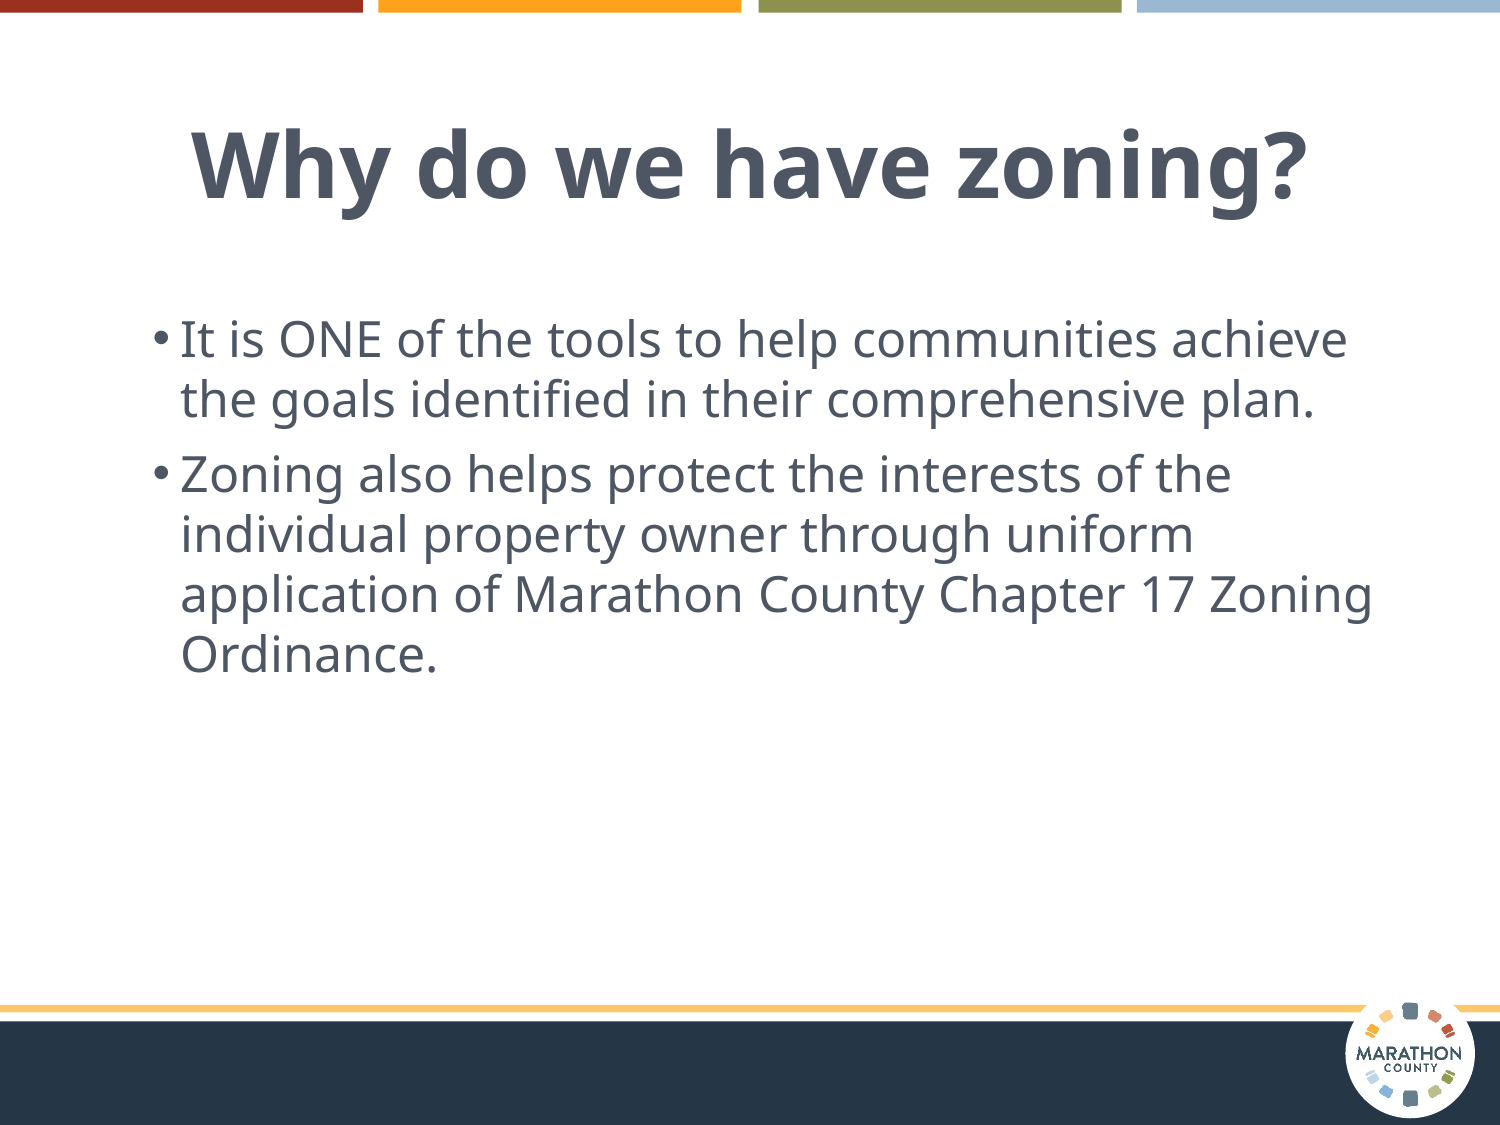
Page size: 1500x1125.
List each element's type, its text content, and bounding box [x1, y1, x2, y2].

title Why do we have zoning? [103, 59, 1397, 278]
picture [1356, 1002, 1461, 1108]
list It is ONE of the tools to help communities achieve the goals identified in their comprehensive plan. Zoning also helps protect the interests of the individual property owner through uniform application of Marathon County Chapter 17 Zoning Ordinance. [137, 299, 1397, 1014]
